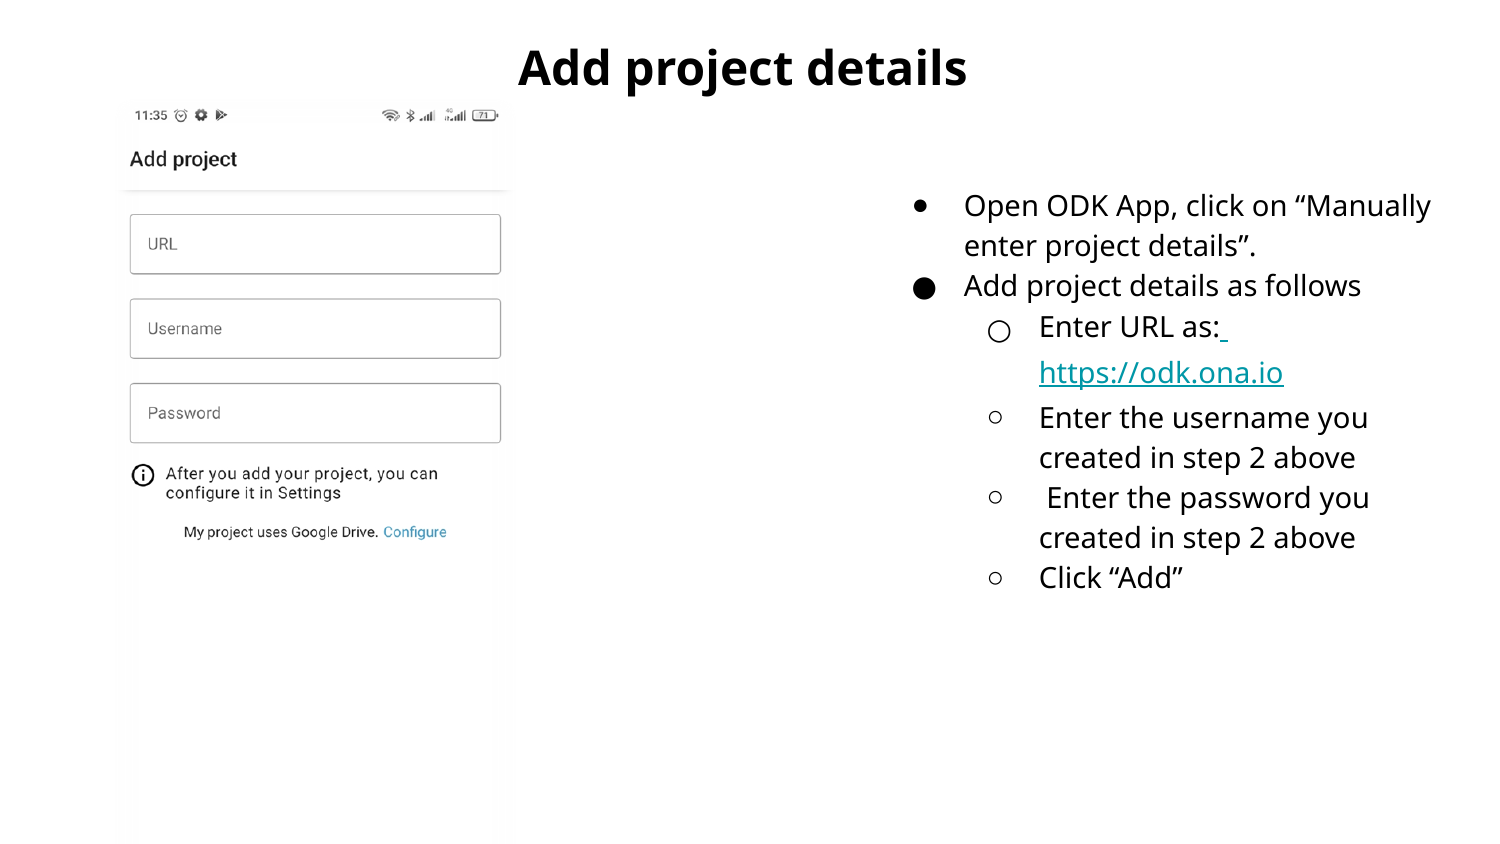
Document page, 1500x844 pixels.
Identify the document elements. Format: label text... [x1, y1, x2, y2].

picture [111, 94, 519, 844]
list Open ODK App, click on “Manually enter project details”. Add project details as follows Enter URL as: https://odk.ona.io Enter the username you created in step 2 above Enter the password you created in step 2 above Click “Add” [873, 166, 1449, 750]
title Add project details [503, 13, 1105, 108]
